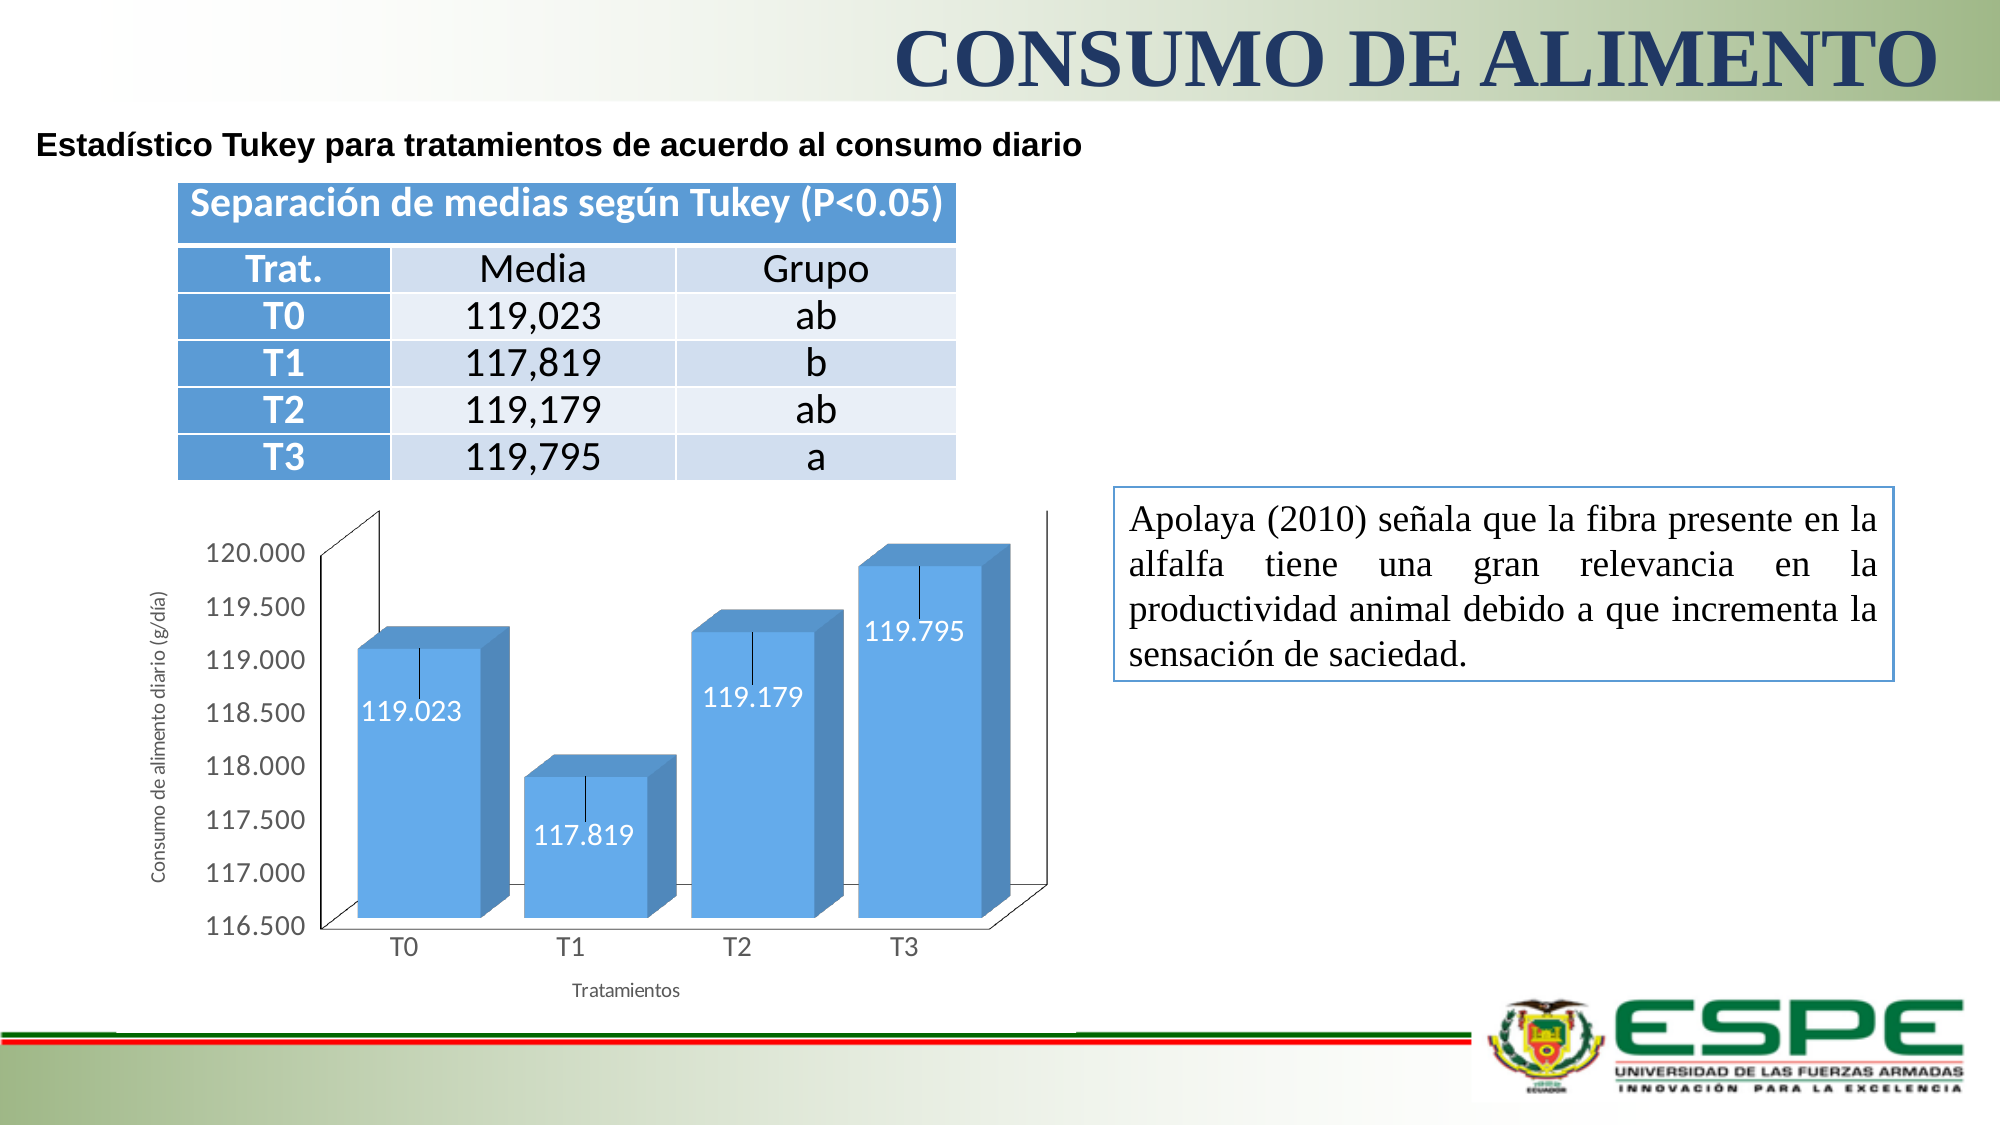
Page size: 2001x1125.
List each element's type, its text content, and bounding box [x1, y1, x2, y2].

table_cell ab [677, 294, 956, 339]
table_cell Media [392, 248, 675, 292]
table_cell T3 [178, 435, 390, 480]
table_cell 117,819 [392, 341, 675, 386]
table_cell T1 [178, 341, 390, 386]
table_cell Grupo [677, 248, 956, 292]
table_cell a [677, 435, 956, 480]
table_cell 119,023 [392, 294, 675, 339]
table_cell T0 [178, 294, 390, 339]
text_box Apolaya (2010) señala que la fibra presente en la alfalfa tiene una gran relevancia en la productividad animal debido a que incrementa la sensación de saciedad. [1113, 486, 1895, 682]
table_header Separación de medias según Tukey (P<0.05) [178, 216, 956, 243]
table_cell Trat. [178, 248, 390, 292]
table_cell 119,795 [392, 435, 675, 480]
chart [116, 499, 1077, 1033]
title CONSUMO DE ALIMENTO [825, 0, 1956, 112]
table_cell T2 [178, 388, 390, 433]
table_cell b [677, 341, 956, 386]
picture [0, 0, 2000, 1125]
text_box Estadístico Tukey para tratamientos de acuerdo al consumo diario [20, 115, 1114, 216]
table_cell ab [677, 388, 956, 433]
table_cell 119,179 [392, 388, 675, 433]
